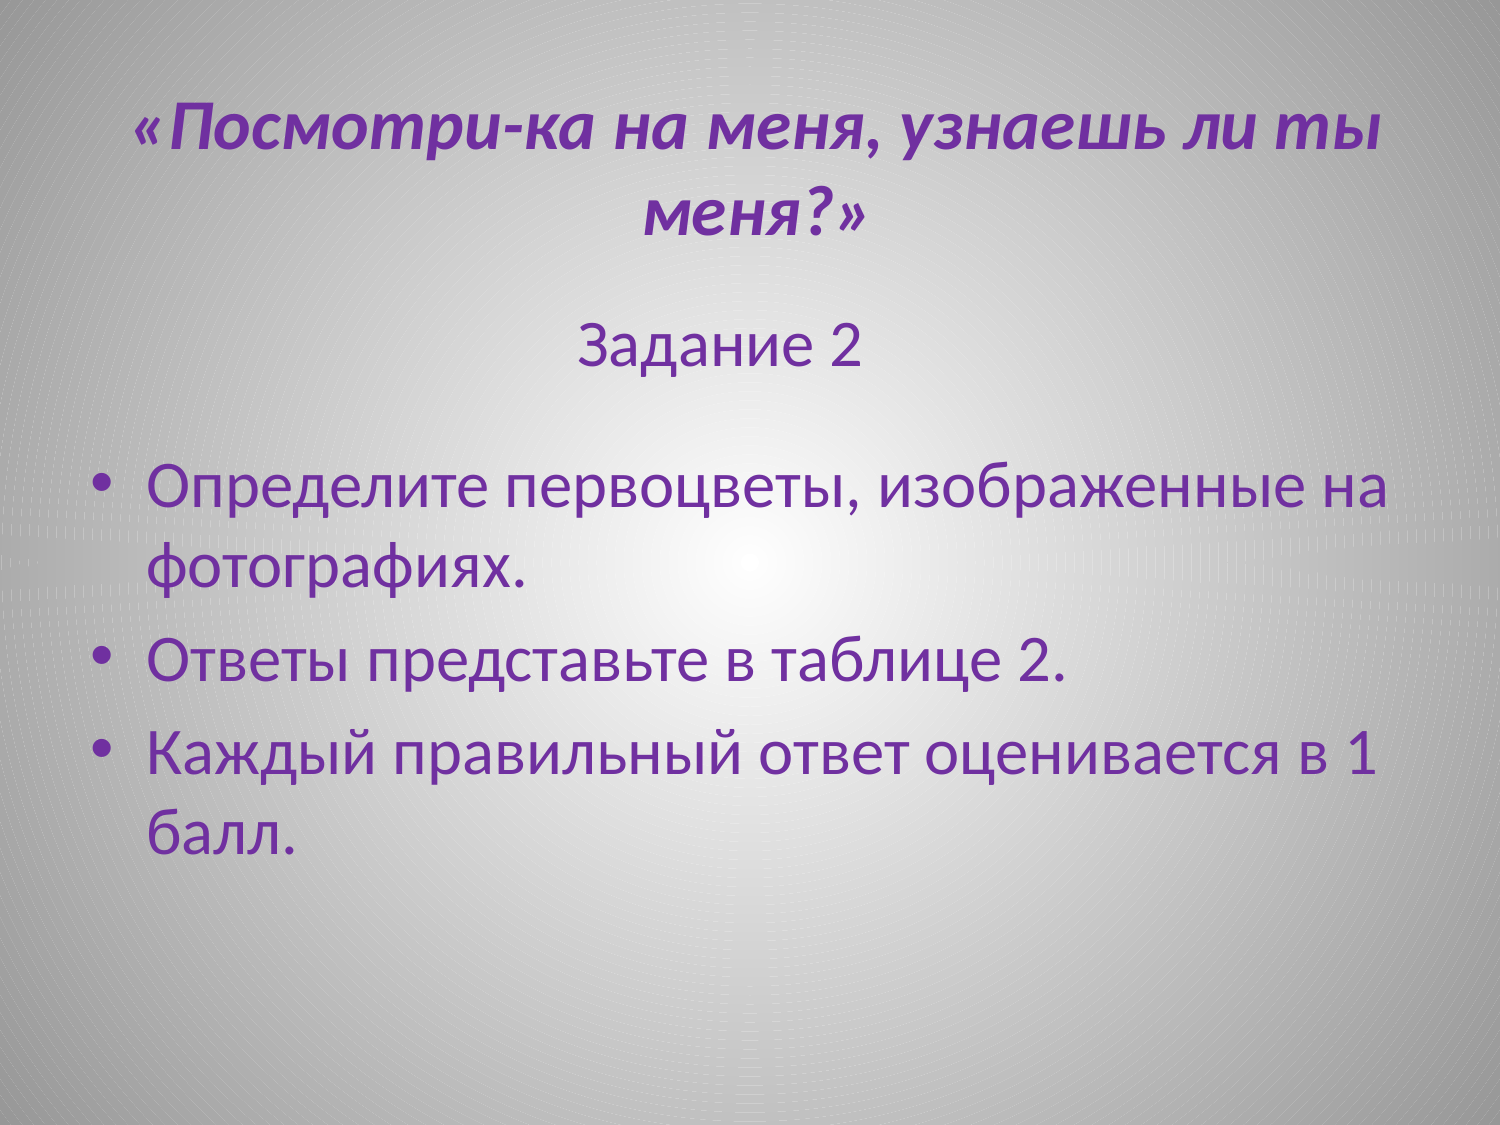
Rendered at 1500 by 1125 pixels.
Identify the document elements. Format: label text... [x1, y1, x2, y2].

list Определите первоцветы, изображенные на фотографиях. Ответы представьте в таблице 2. Каждый правильный ответ оценивается в 1 балл. [75, 433, 1430, 1005]
text_box Задание 2 [527, 292, 914, 388]
title «Посмотри-ка на меня, узнаешь ли ты меня?» [82, 70, 1432, 258]
